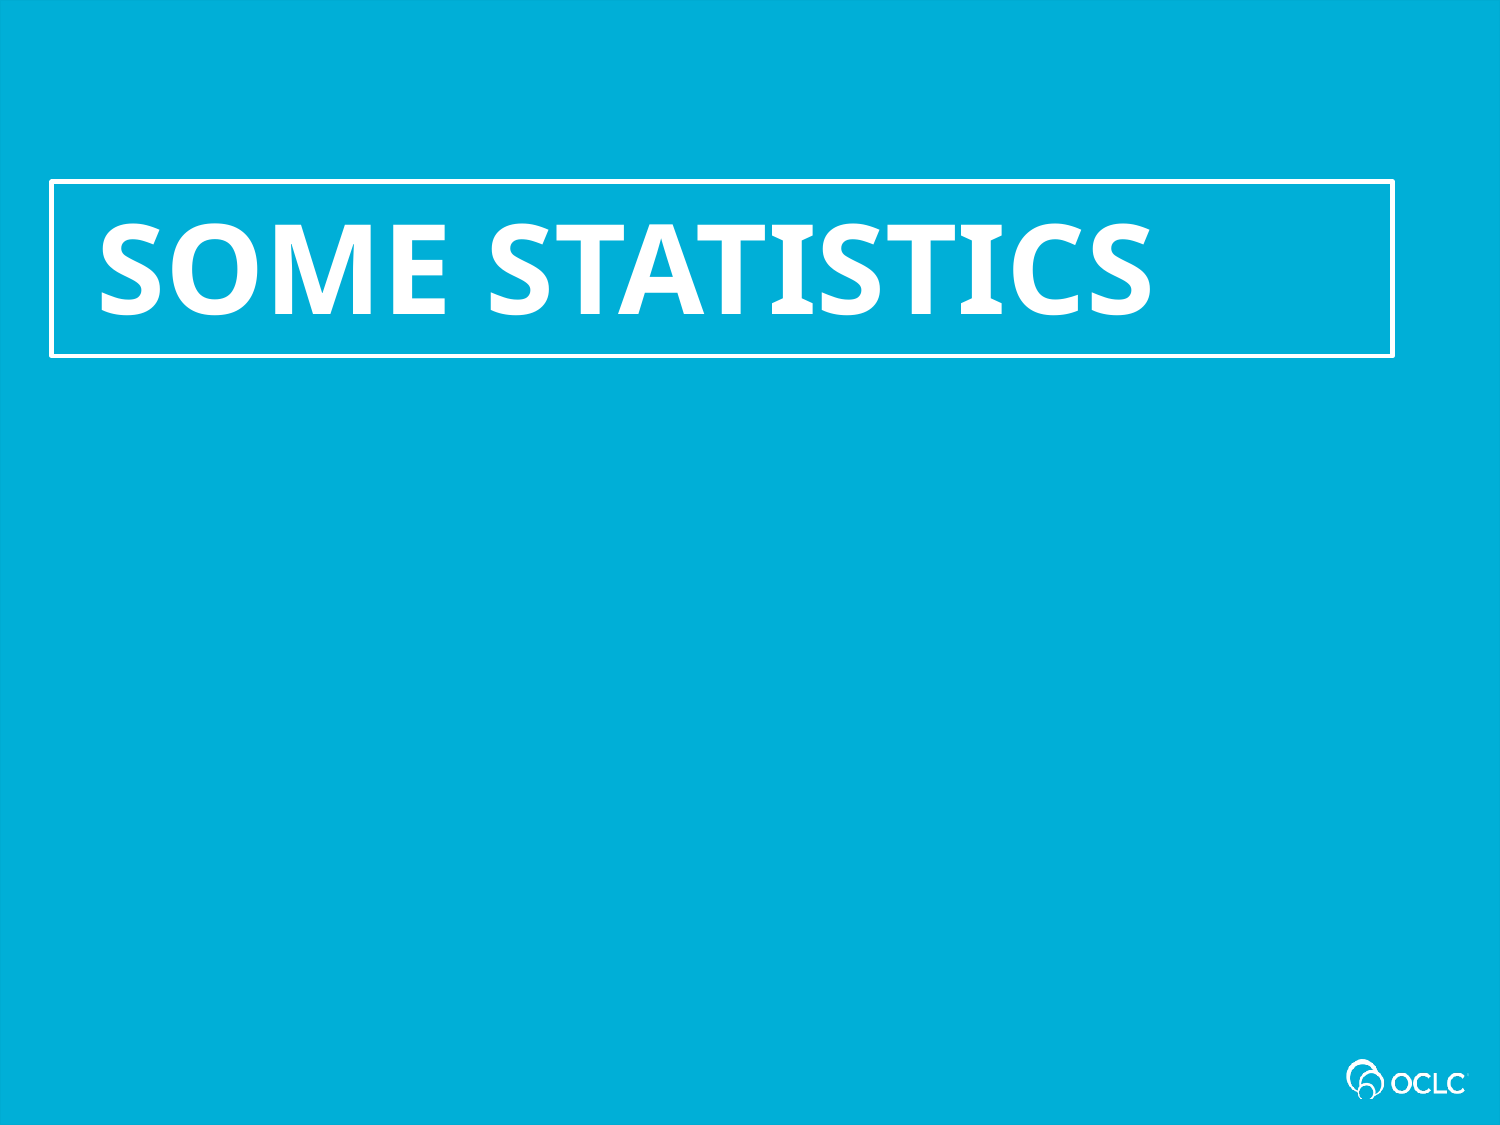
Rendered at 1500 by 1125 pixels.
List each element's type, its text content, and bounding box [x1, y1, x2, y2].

list Some statistics [49, 179, 1395, 358]
